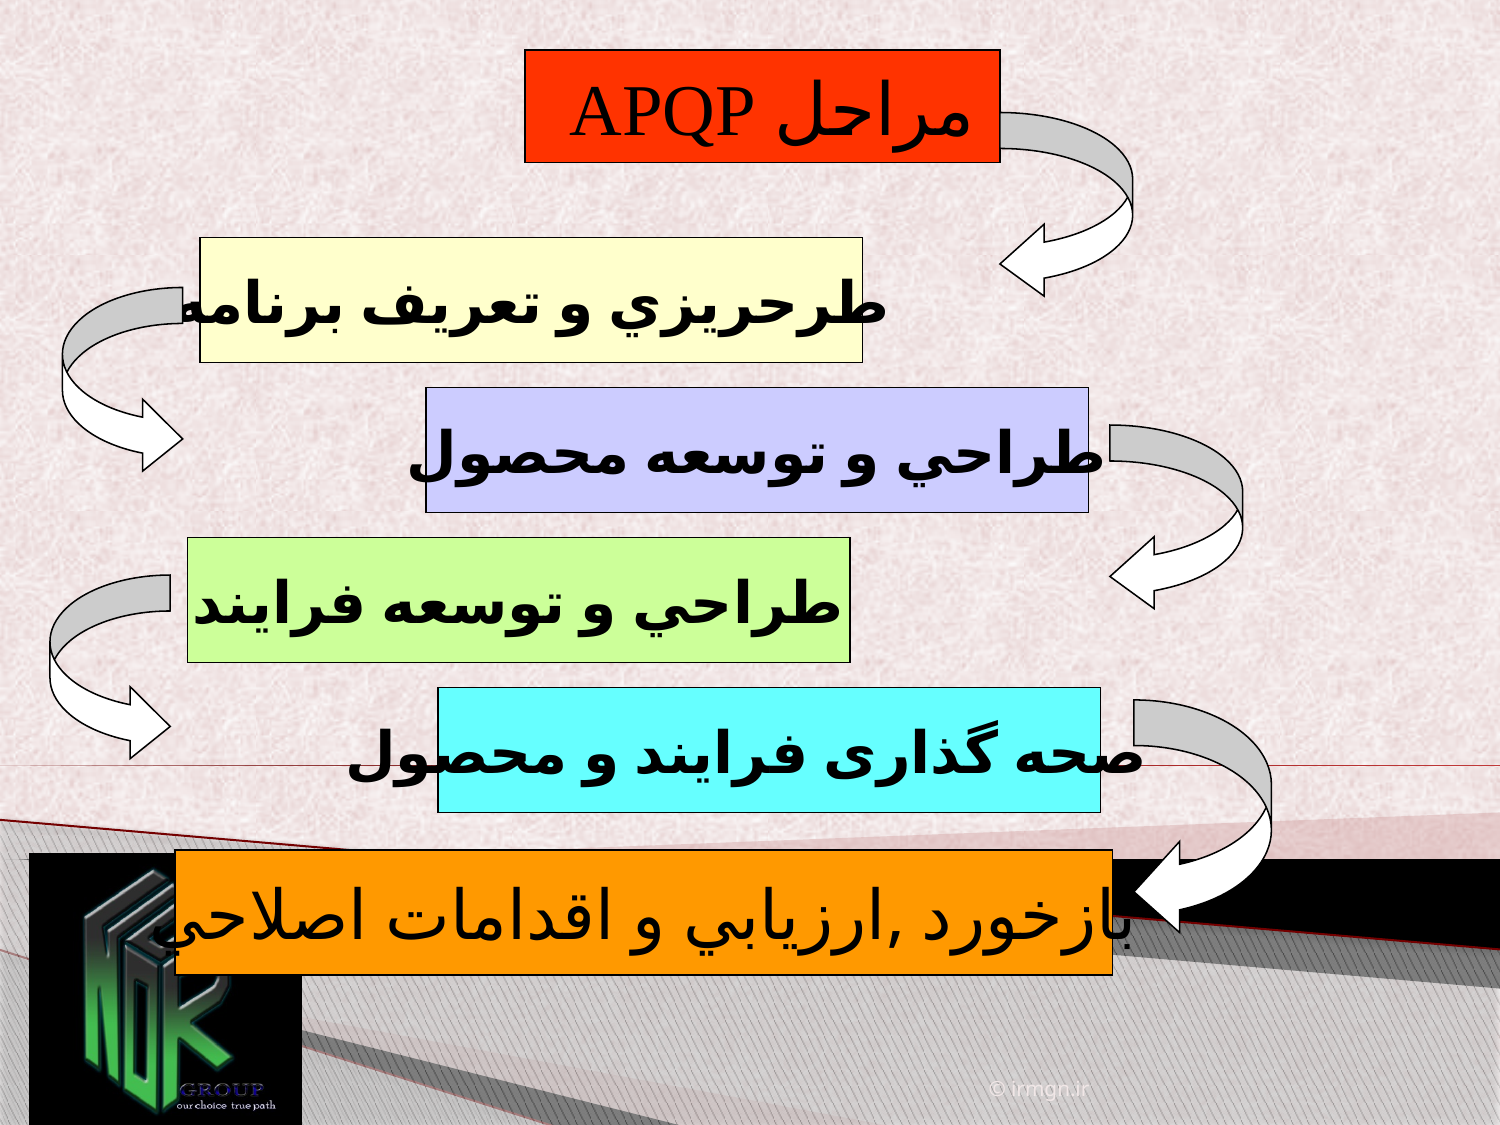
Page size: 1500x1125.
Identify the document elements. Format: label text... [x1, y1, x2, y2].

text_box مراحل APQP [525, 50, 1000, 163]
text_box [999, 112, 1133, 297]
picture [5, 853, 679, 1125]
text_box [62, 287, 183, 472]
text_box بازخورد ,ارزيابي و اقدامات اصلاحي [174, 849, 1113, 975]
picture [1113, 918, 1500, 989]
text_box [1133, 699, 1272, 933]
text_box [49, 575, 171, 759]
text_box [1109, 425, 1243, 609]
text_box صحه گذاری فرايند و محصول [437, 687, 1101, 813]
text_box طراحي و توسعه فرايند [187, 537, 850, 663]
text_box طرحريزي و تعريف برنامه [199, 237, 863, 363]
text_box طراحي و توسعه محصول [425, 387, 1089, 513]
footer © irmgn.ir [718, 1051, 1105, 1112]
